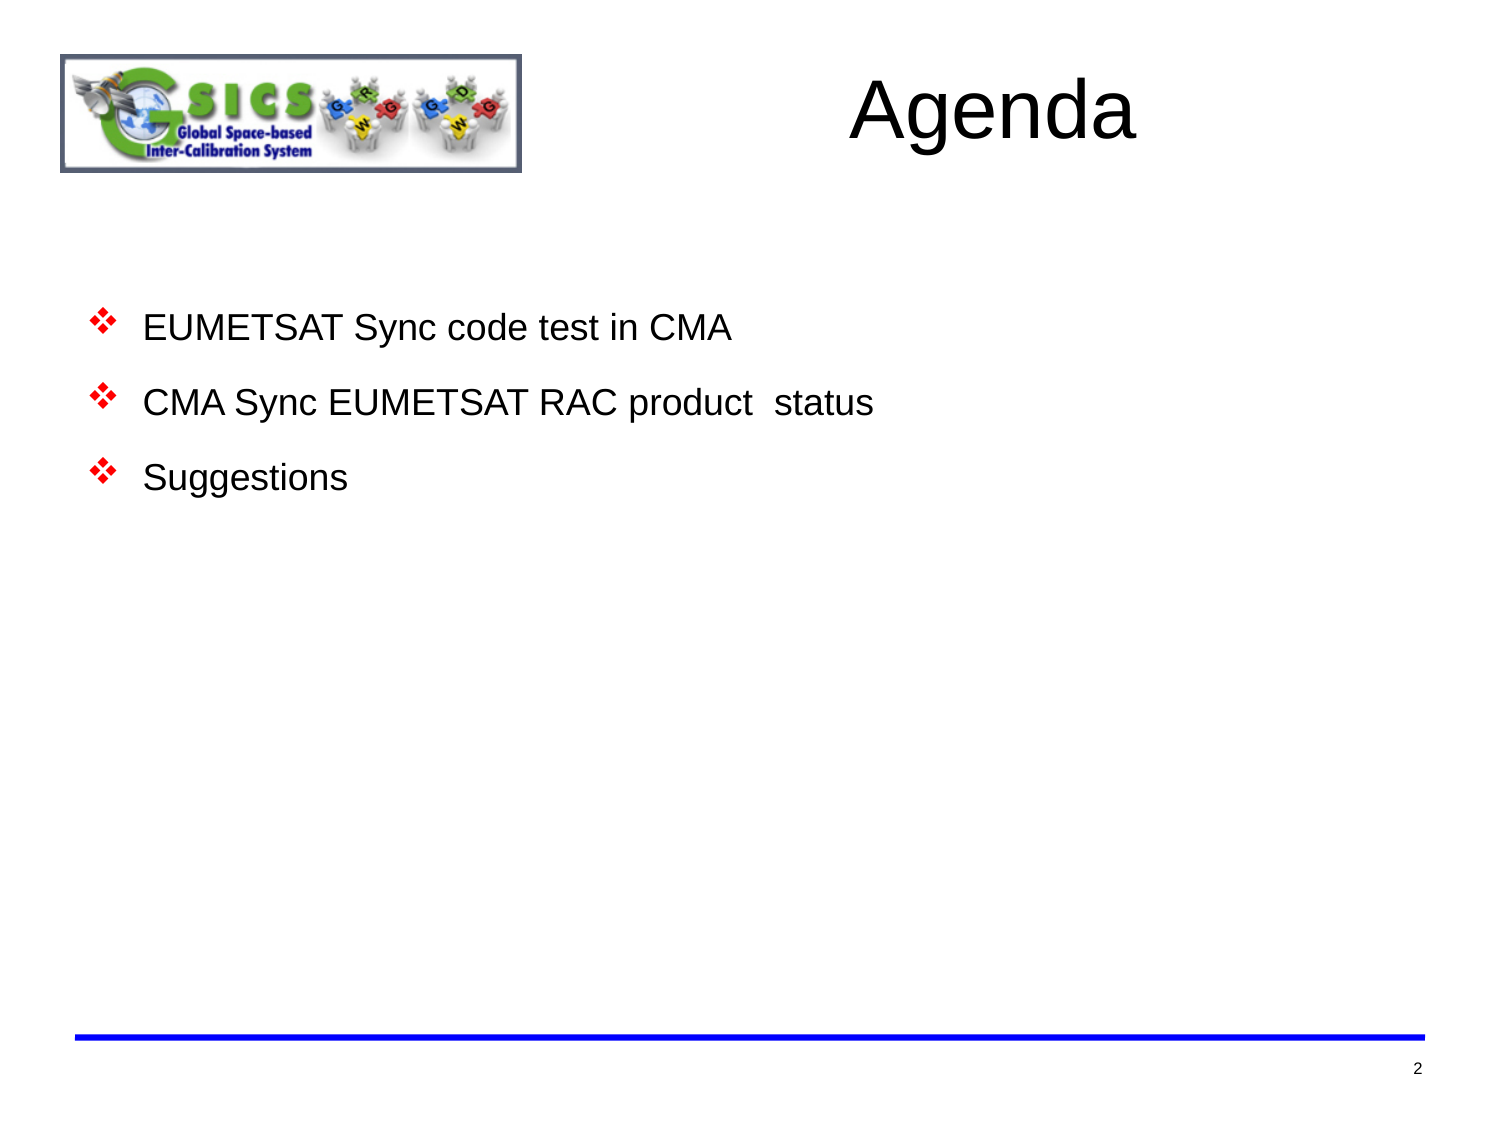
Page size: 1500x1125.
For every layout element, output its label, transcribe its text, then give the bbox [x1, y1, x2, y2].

picture [60, 54, 522, 173]
list EUMETSAT Sync code test in CMA CMA Sync EUMETSAT RAC product status Suggestions [70, 272, 1373, 723]
title Agenda [528, 43, 1459, 168]
slide_number 2 [1087, 1049, 1438, 1104]
